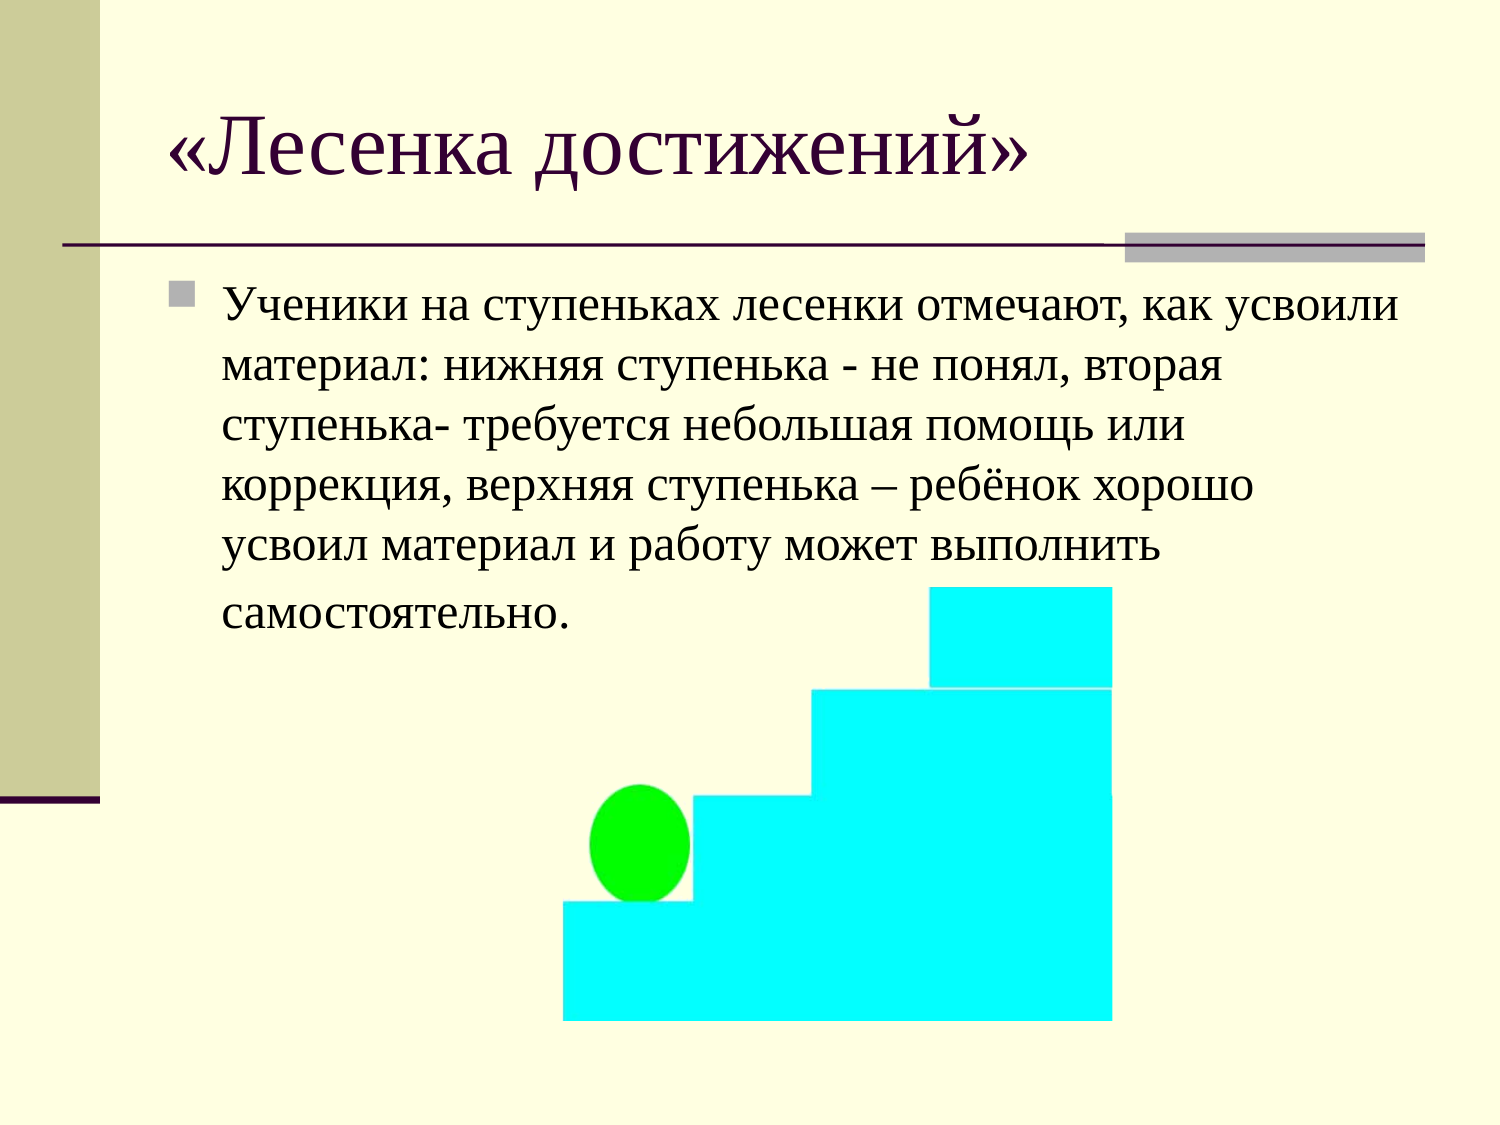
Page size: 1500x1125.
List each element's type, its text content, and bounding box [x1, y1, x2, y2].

title «Лесенка достижений» [150, 45, 1425, 234]
picture [562, 587, 1113, 1021]
list Ученики на ступеньках лесенки отмечают, как усвоили материал: нижняя ступенька - не понял, вторая ступенька- требуется небольшая помощь или коррекция, верхняя ступенька – ребёнок хорошо усвоил материал и работу может выполнить самостоятельно. [150, 262, 1425, 1006]
